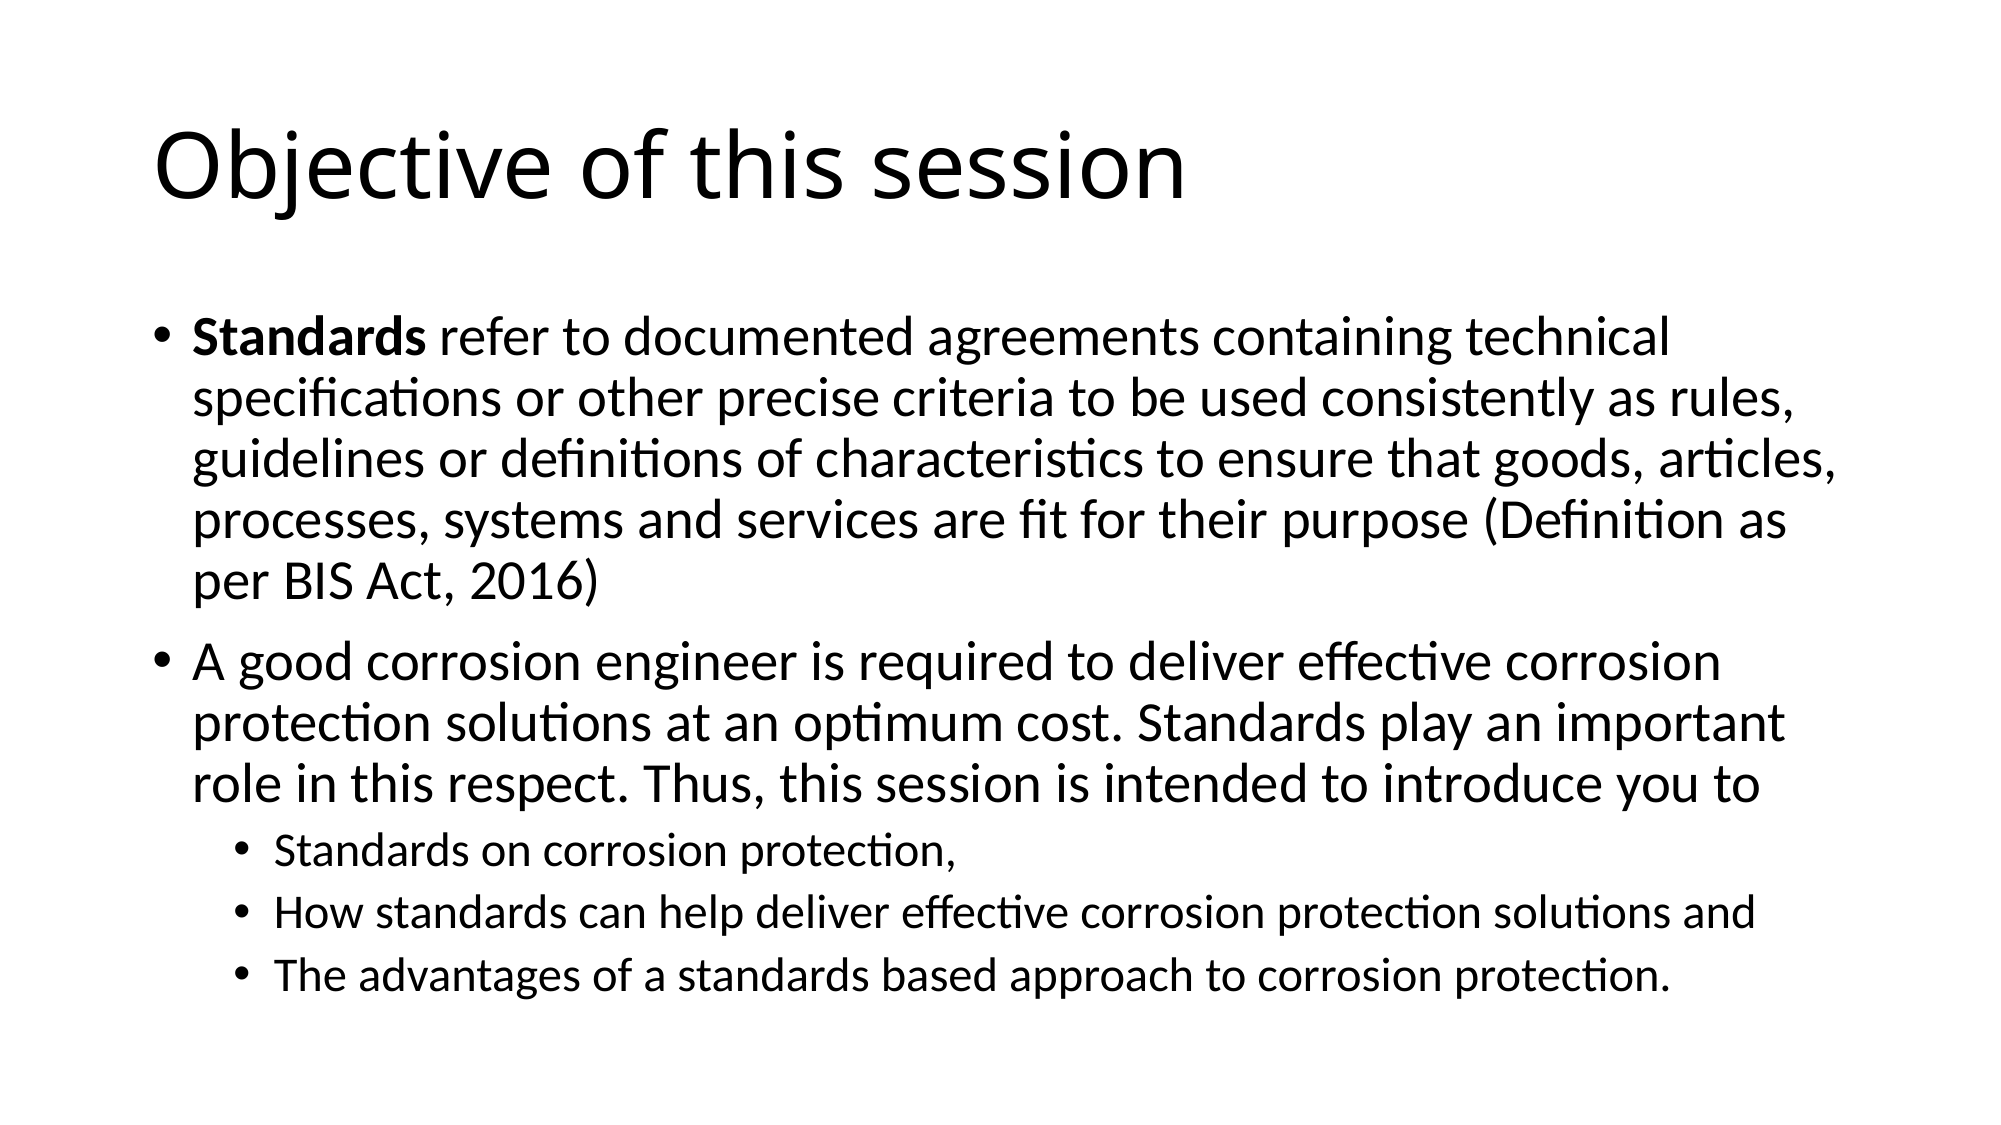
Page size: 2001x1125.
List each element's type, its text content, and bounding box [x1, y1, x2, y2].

title Objective of this session [137, 59, 1863, 278]
list Standards refer to documented agreements containing technical specifications or other precise criteria to be used consistently as rules, guidelines or definitions of characteristics to ensure that goods, articles, processes, systems and services are fit for their purpose (Definition as per BIS Act, 2016) A good corrosion engineer is required to deliver effective corrosion protection solutions at an optimum cost. Standards play an important role in this respect. Thus, this session is intended to introduce you to Standards on corrosion protection, How standards can help deliver effective corrosion protection solutions and The advantages of a standards based approach to corrosion protection. [137, 299, 1863, 1014]
